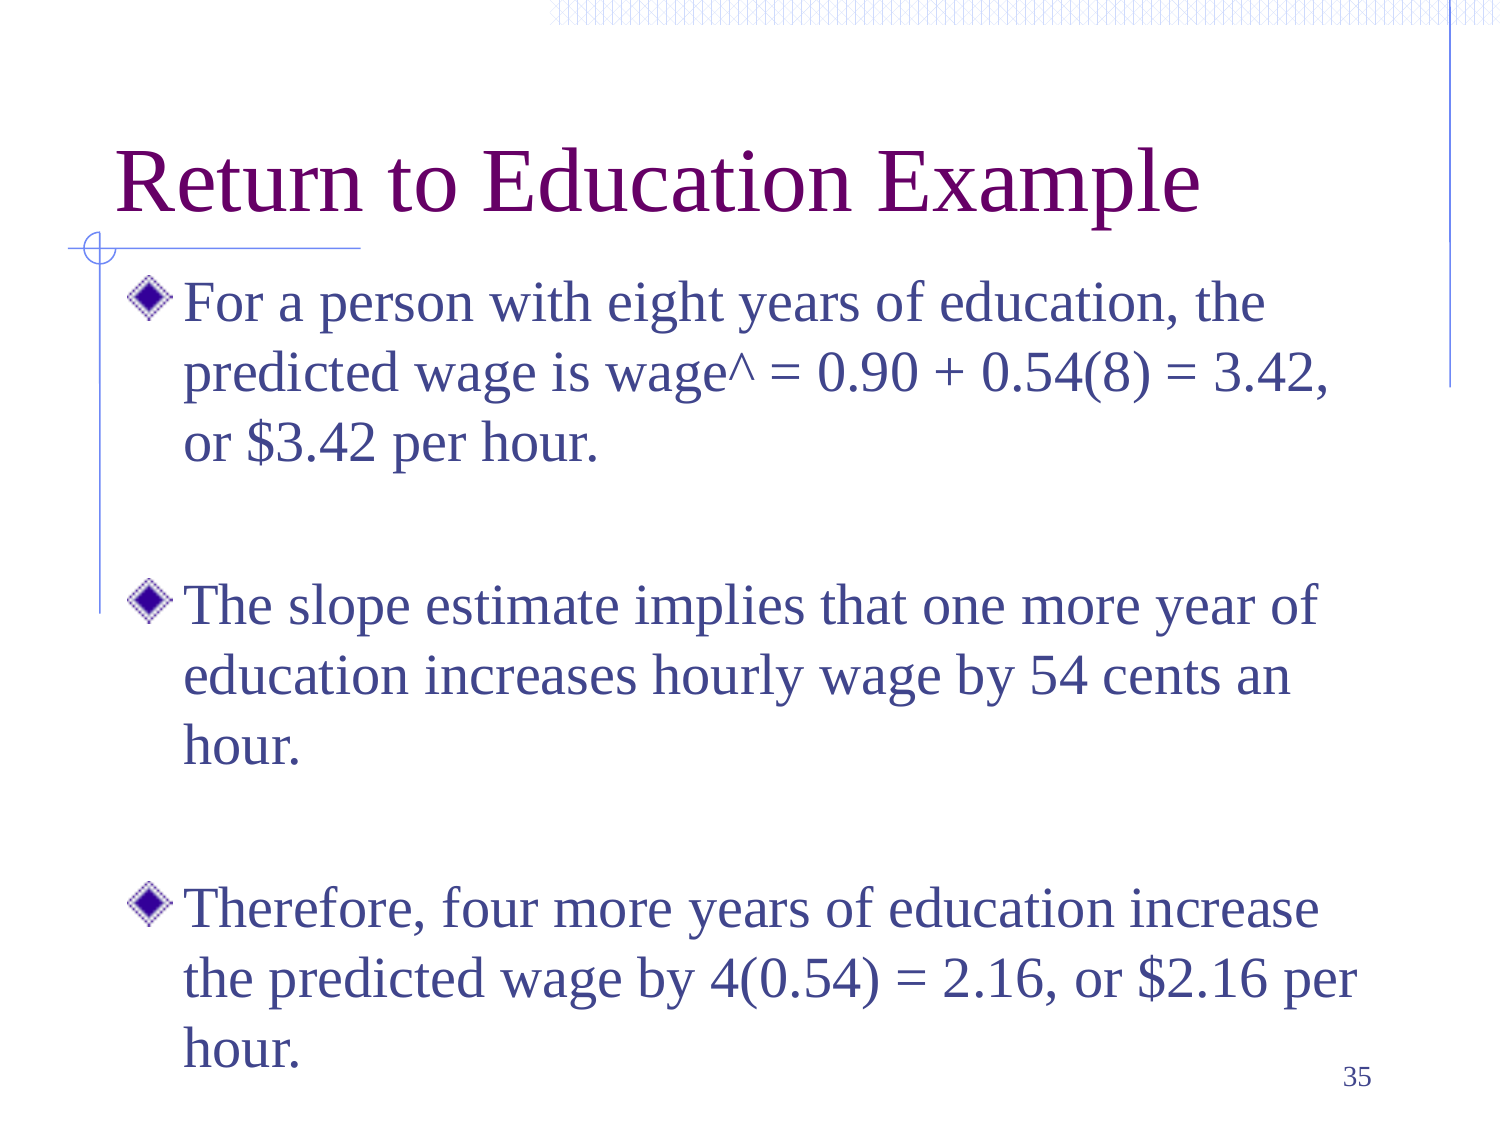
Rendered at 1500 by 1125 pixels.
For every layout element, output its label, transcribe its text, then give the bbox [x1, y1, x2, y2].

picture [127, 275, 173, 321]
picture [127, 578, 173, 624]
title Return to Education Example [99, 49, 1376, 238]
slide_number 35 [1074, 1024, 1388, 1101]
list For a person with eight years of education, the predicted wage is wage^ = 0.90 + 0.54(8) = 3.42, or $3.42 per hour. The slope estimate implies that one more year of education increases hourly wage by 54 cents an hour. Therefore, four more years of education increase the predicted wage by 4(0.54) = 2.16, or $2.16 per hour. [111, 255, 1388, 931]
picture [127, 881, 173, 927]
